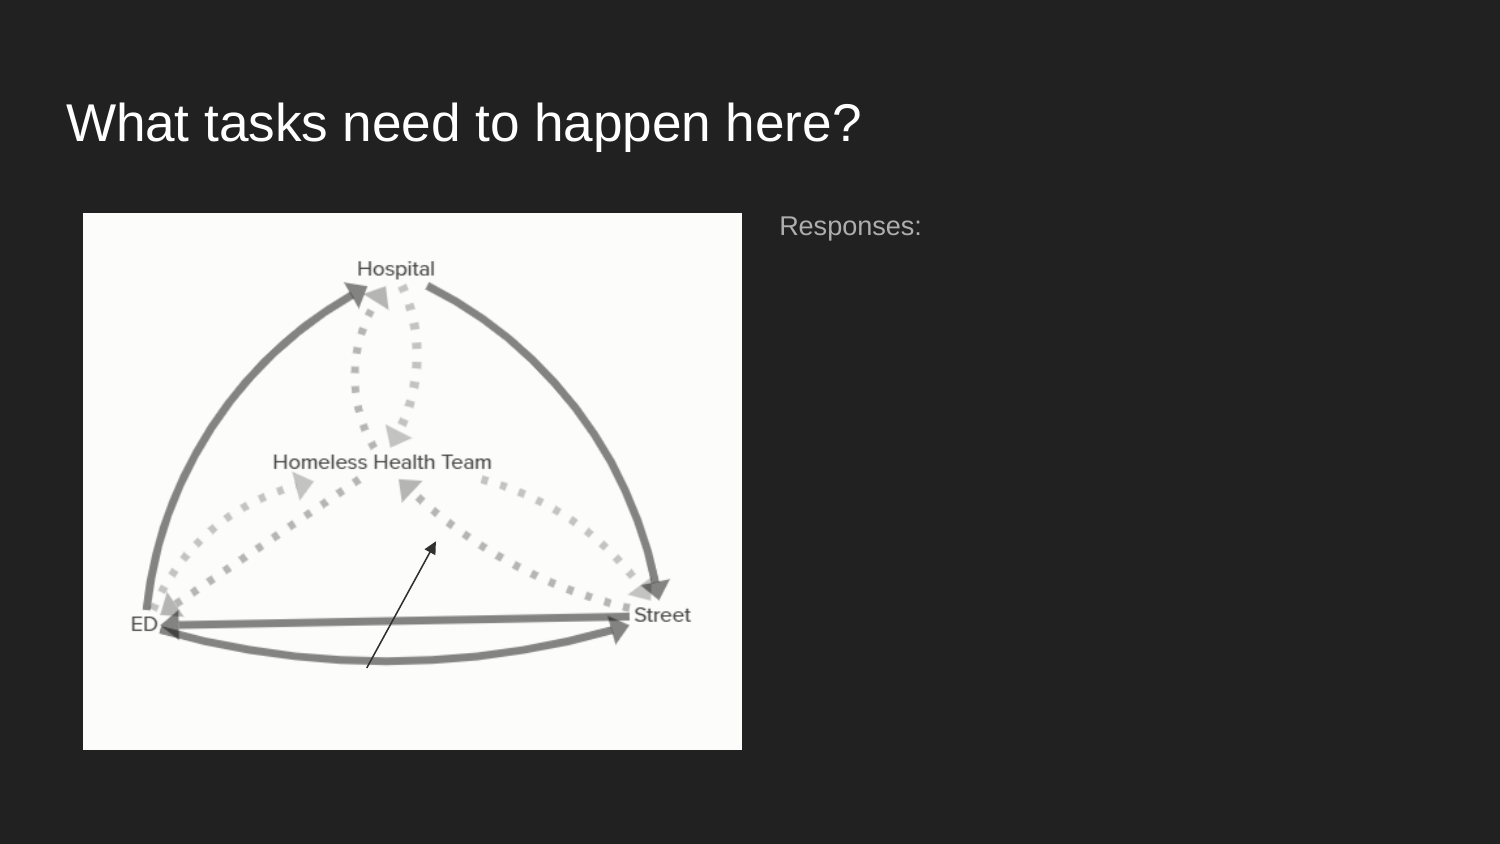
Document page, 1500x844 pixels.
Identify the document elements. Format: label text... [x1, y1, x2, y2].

list Responses: [764, 189, 1449, 750]
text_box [366, 541, 437, 669]
title What tasks need to happen here? [51, 72, 1449, 167]
picture [83, 213, 742, 750]
